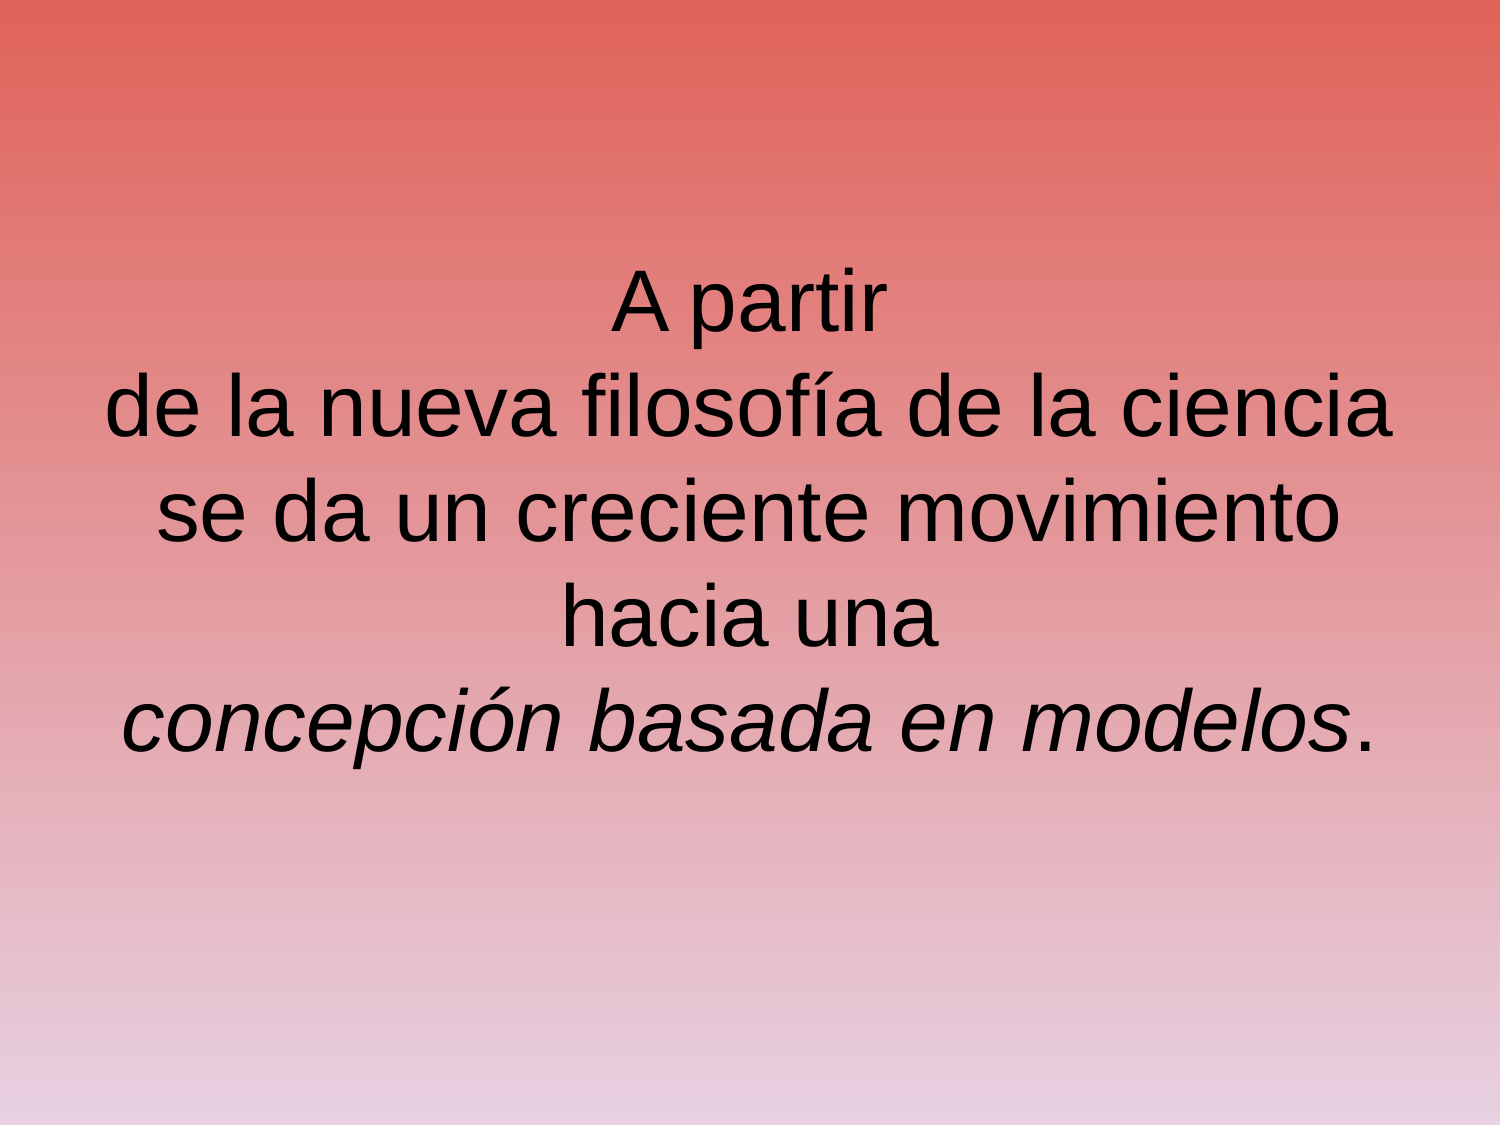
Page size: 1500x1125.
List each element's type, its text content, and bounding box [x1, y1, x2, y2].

title A partir de la nueva filosofía de la ciencia se da un creciente movimiento hacia una concepción basada en modelos. [75, 224, 1425, 788]
